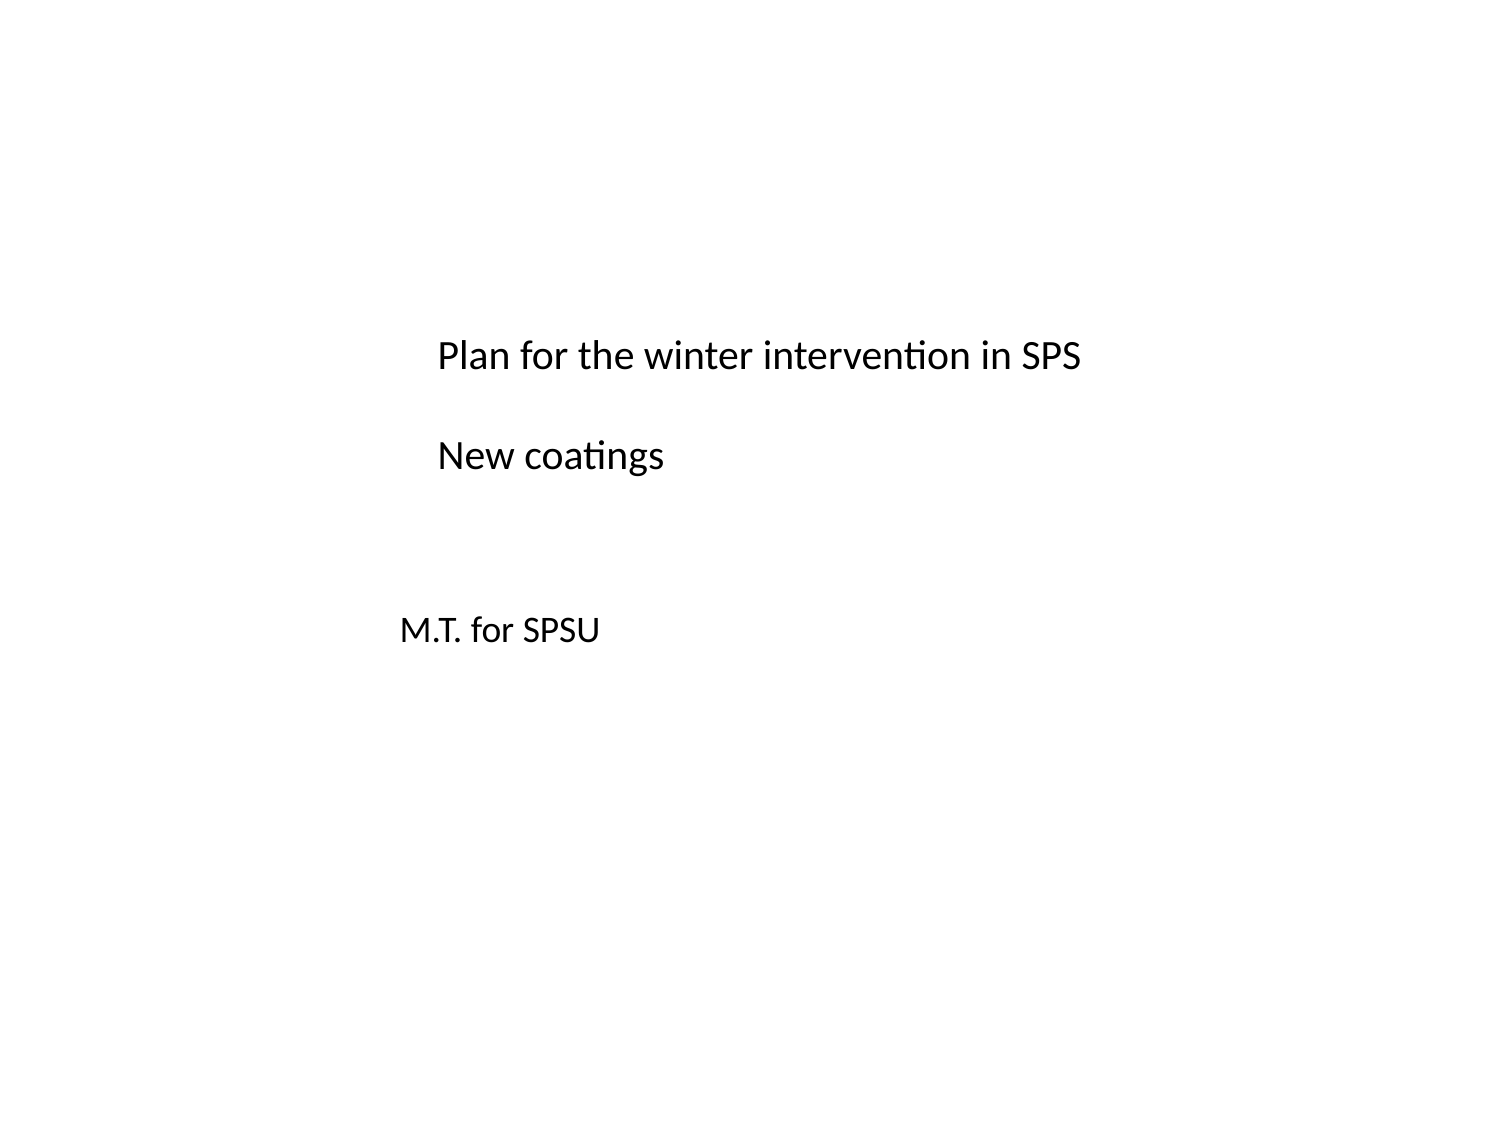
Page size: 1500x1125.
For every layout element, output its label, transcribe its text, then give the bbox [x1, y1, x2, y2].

text_box M.T. for SPSU [384, 597, 616, 658]
text_box Plan for the winter intervention in SPS New coatings [422, 320, 1097, 635]
